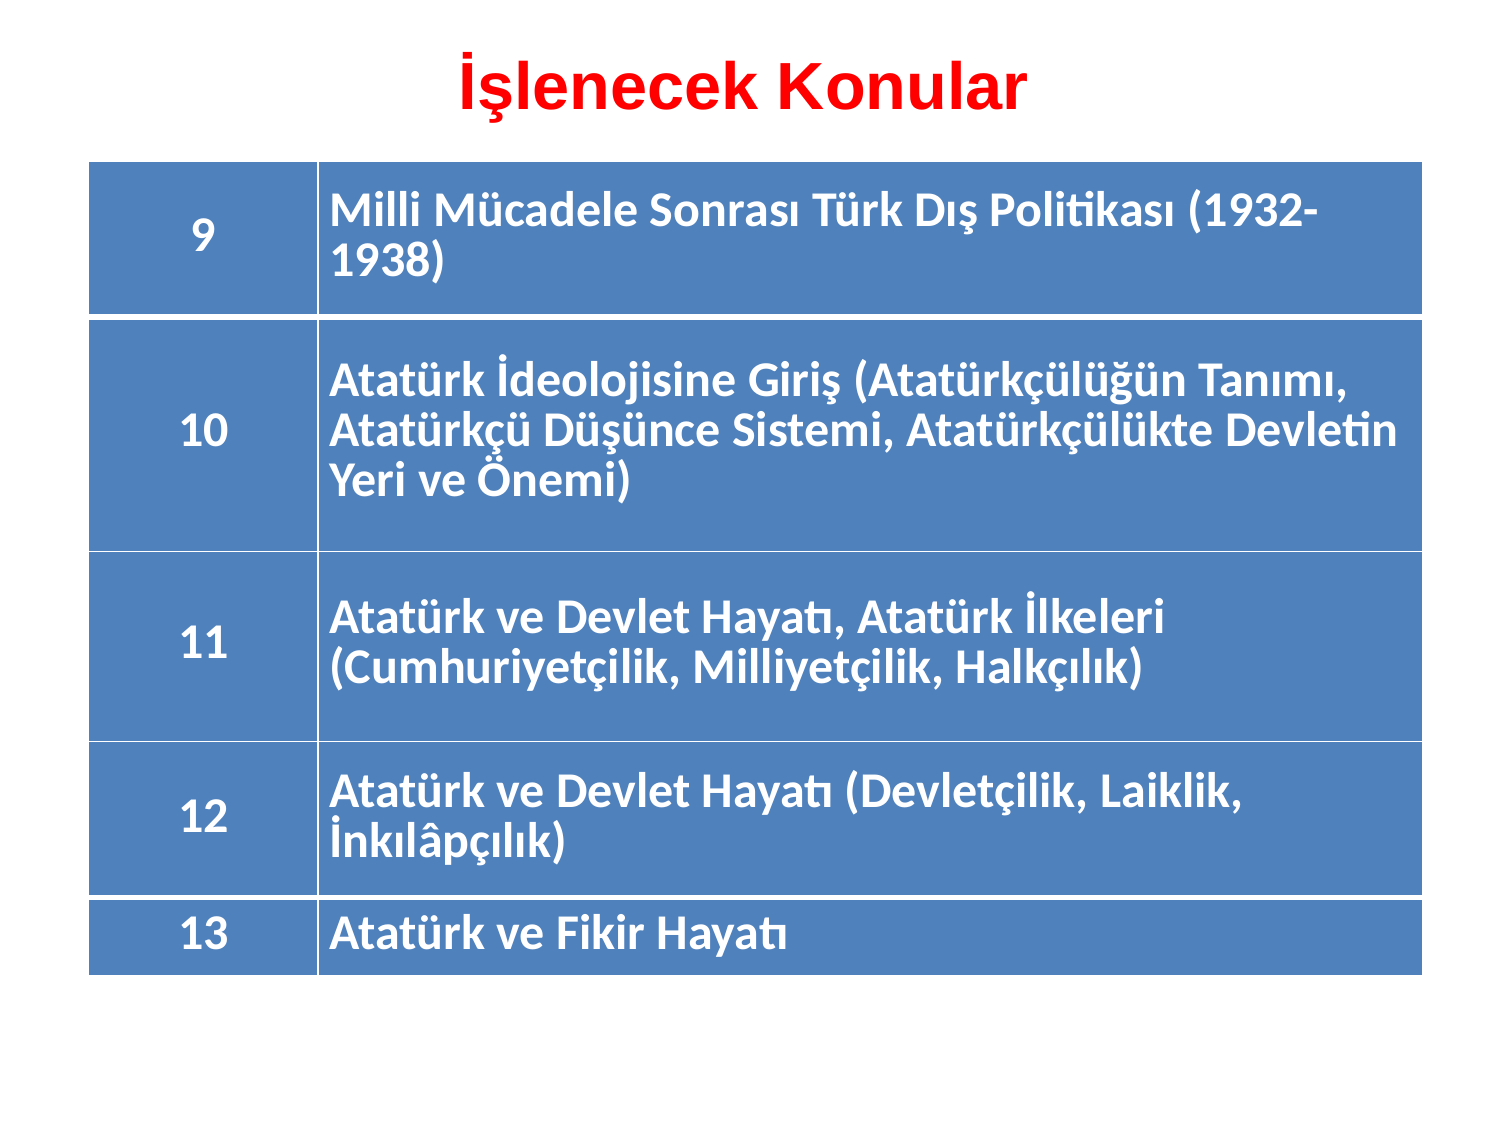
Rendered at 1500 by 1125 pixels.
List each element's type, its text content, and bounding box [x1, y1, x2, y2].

table_header 9 [89, 162, 317, 314]
table_header Milli Mücadele Sonrası Türk Dış Politikası (1932-1938) [319, 162, 1422, 314]
table_cell Atatürk ve Devlet Hayatı, Atatürk İlkeleri (Cumhuriyetçilik, Milliyetçilik, Halkçılık) [319, 552, 1422, 741]
table_cell Atatürk ve Fikir Hayatı [319, 900, 1422, 975]
subtitle İşlenecek Konular [93, 35, 1395, 141]
table_cell 10 [89, 320, 317, 551]
table_cell 12 [89, 742, 317, 895]
table_cell 11 [89, 552, 317, 741]
table_cell Atatürk İdeolojisine Giriş (Atatürkçülüğün Tanımı, Atatürkçü Düşünce Sistemi, Atatürkçülükte Devletin Yeri ve Önemi) [319, 320, 1422, 551]
table_cell 13 [89, 900, 317, 975]
table_cell Atatürk ve Devlet Hayatı (Devletçilik, Laiklik, İnkılâpçılık) [319, 742, 1422, 895]
